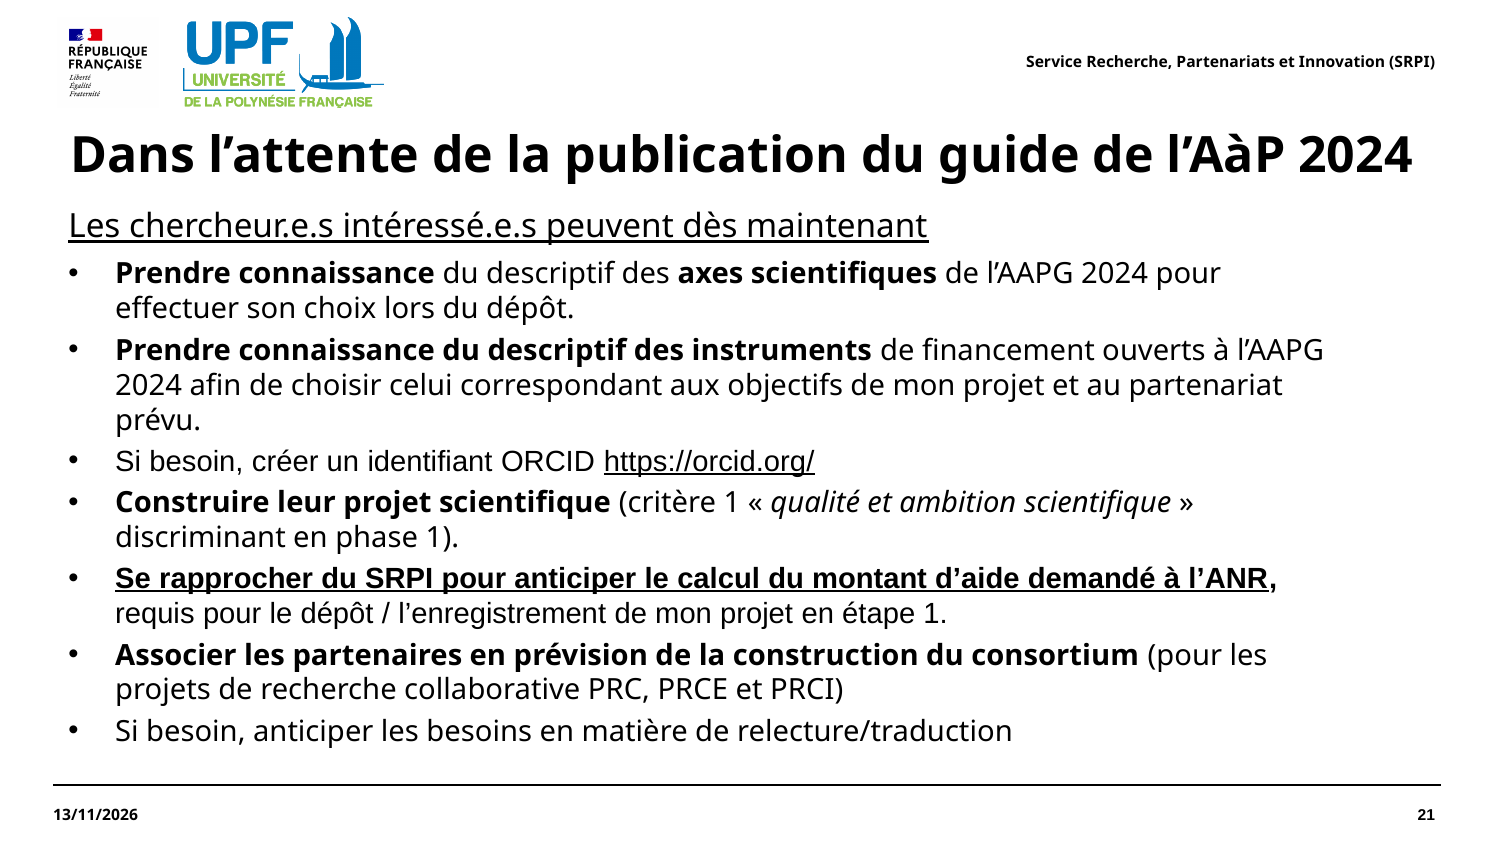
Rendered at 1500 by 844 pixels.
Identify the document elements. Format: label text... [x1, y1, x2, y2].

slide_number 21 [1213, 784, 1436, 844]
title Dans l’attente de la publication du guide de l’AàP 2024 [53, 112, 1447, 201]
list Les chercheur.e.s intéressé.e.s peuvent dès maintenant Prendre connaissance du descriptif des axes scientifiques de l’AAPG 2024 pour effectuer son choix lors du dépôt. Prendre connaissance du descriptif des instruments de financement ouverts à l’AAPG 2024 afin de choisir celui correspondant aux objectifs de mon projet et au partenariat prévu. Si besoin, créer un identifiant ORCID https://orcid.org/ Construire leur projet scientifique (critère 1 « qualité et ambition scientifique » discriminant en phase 1). Se rapprocher du SRPI pour anticiper le calcul du montant d’aide demandé à l’ANR, requis pour le dépôt / l’enregistrement de mon projet en étape 1. Associer les partenaires en prévision de la construction du consortium (pour les projets de recherche collaborative PRC, PRCE et PRCI) Si besoin, anticiper les besoins en matière de relecture/traduction [53, 204, 1341, 765]
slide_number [53, 787, 246, 844]
picture [47, 16, 166, 109]
footer Service Recherche, Partenariats et Innovation (SRPI) [714, 32, 1436, 92]
picture [182, 16, 384, 109]
